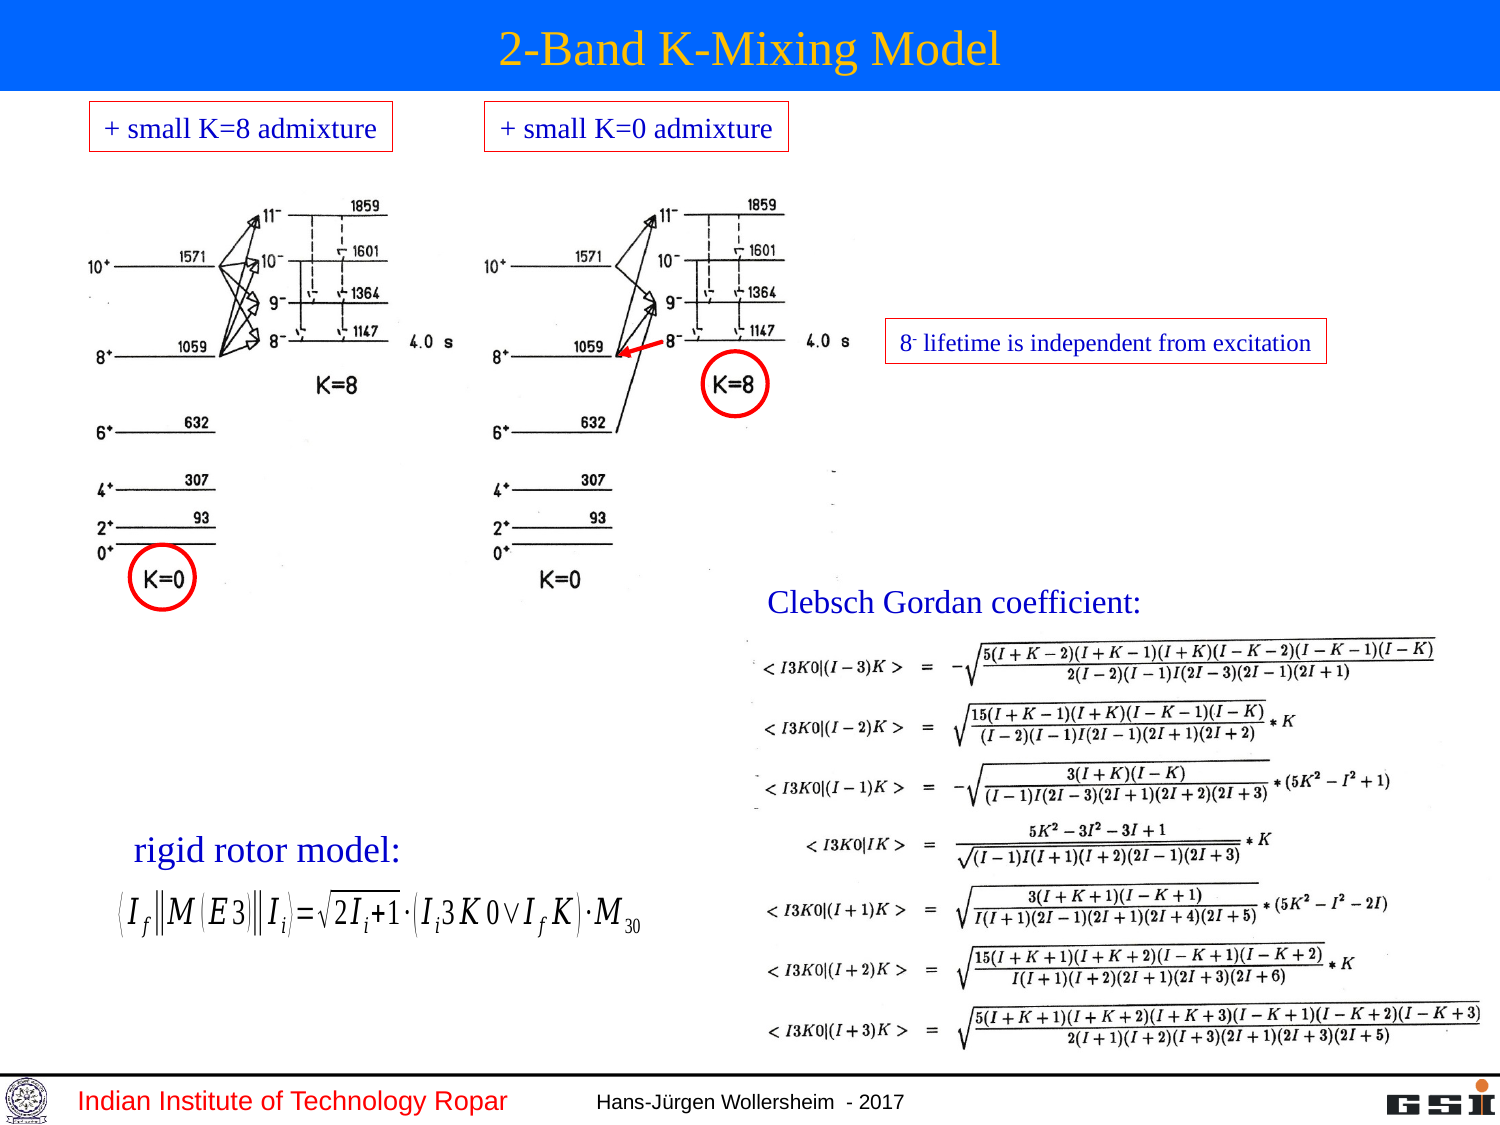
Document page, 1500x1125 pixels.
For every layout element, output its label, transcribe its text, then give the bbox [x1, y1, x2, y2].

text_box rigid rotor model: [119, 817, 417, 877]
picture [743, 631, 1495, 1069]
title 2-Band K-Mixing Model [0, 0, 1500, 91]
picture [5, 1077, 47, 1124]
text_box Clebsch Gordan coefficient: [752, 572, 1158, 628]
picture [88, 190, 855, 611]
picture [1387, 1079, 1495, 1115]
text_box 8- lifetime is independent from excitation [885, 318, 1327, 364]
text_box + small K=8 admixture [89, 101, 393, 152]
text_box + small K=0 admixture [484, 101, 789, 152]
